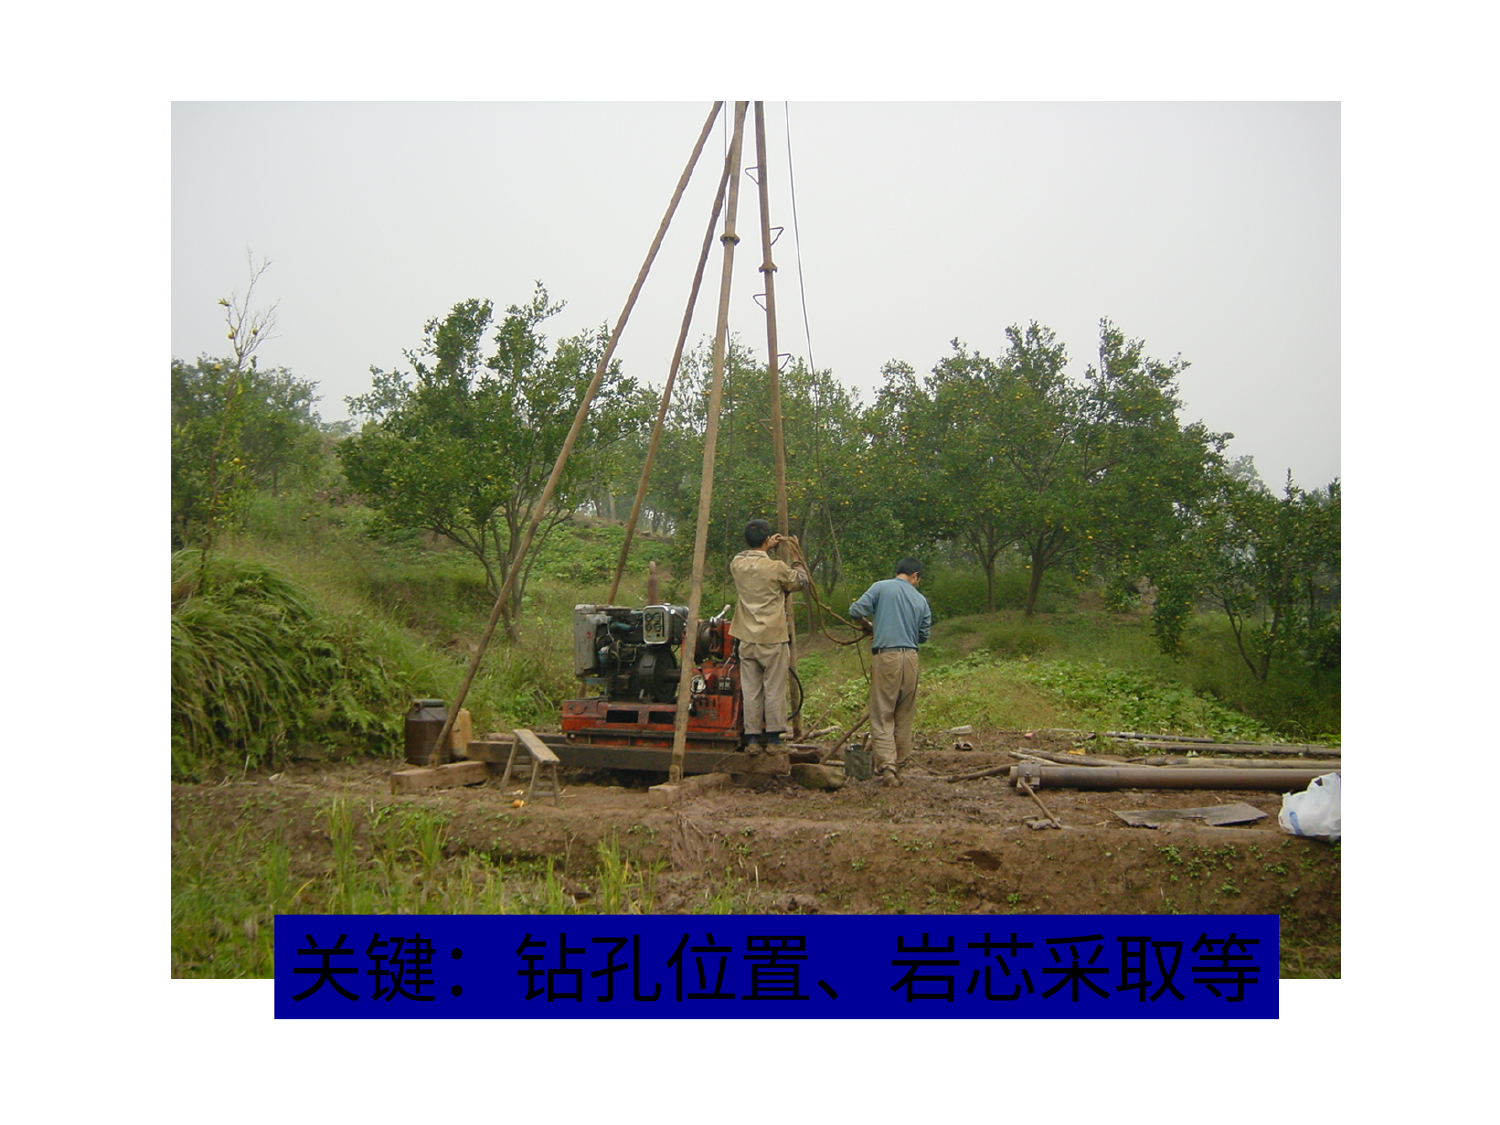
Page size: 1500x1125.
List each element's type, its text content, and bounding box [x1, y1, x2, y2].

text_box 关键：钻孔位置、岩芯采取等 [274, 979, 1279, 1020]
picture [170, 101, 1341, 979]
